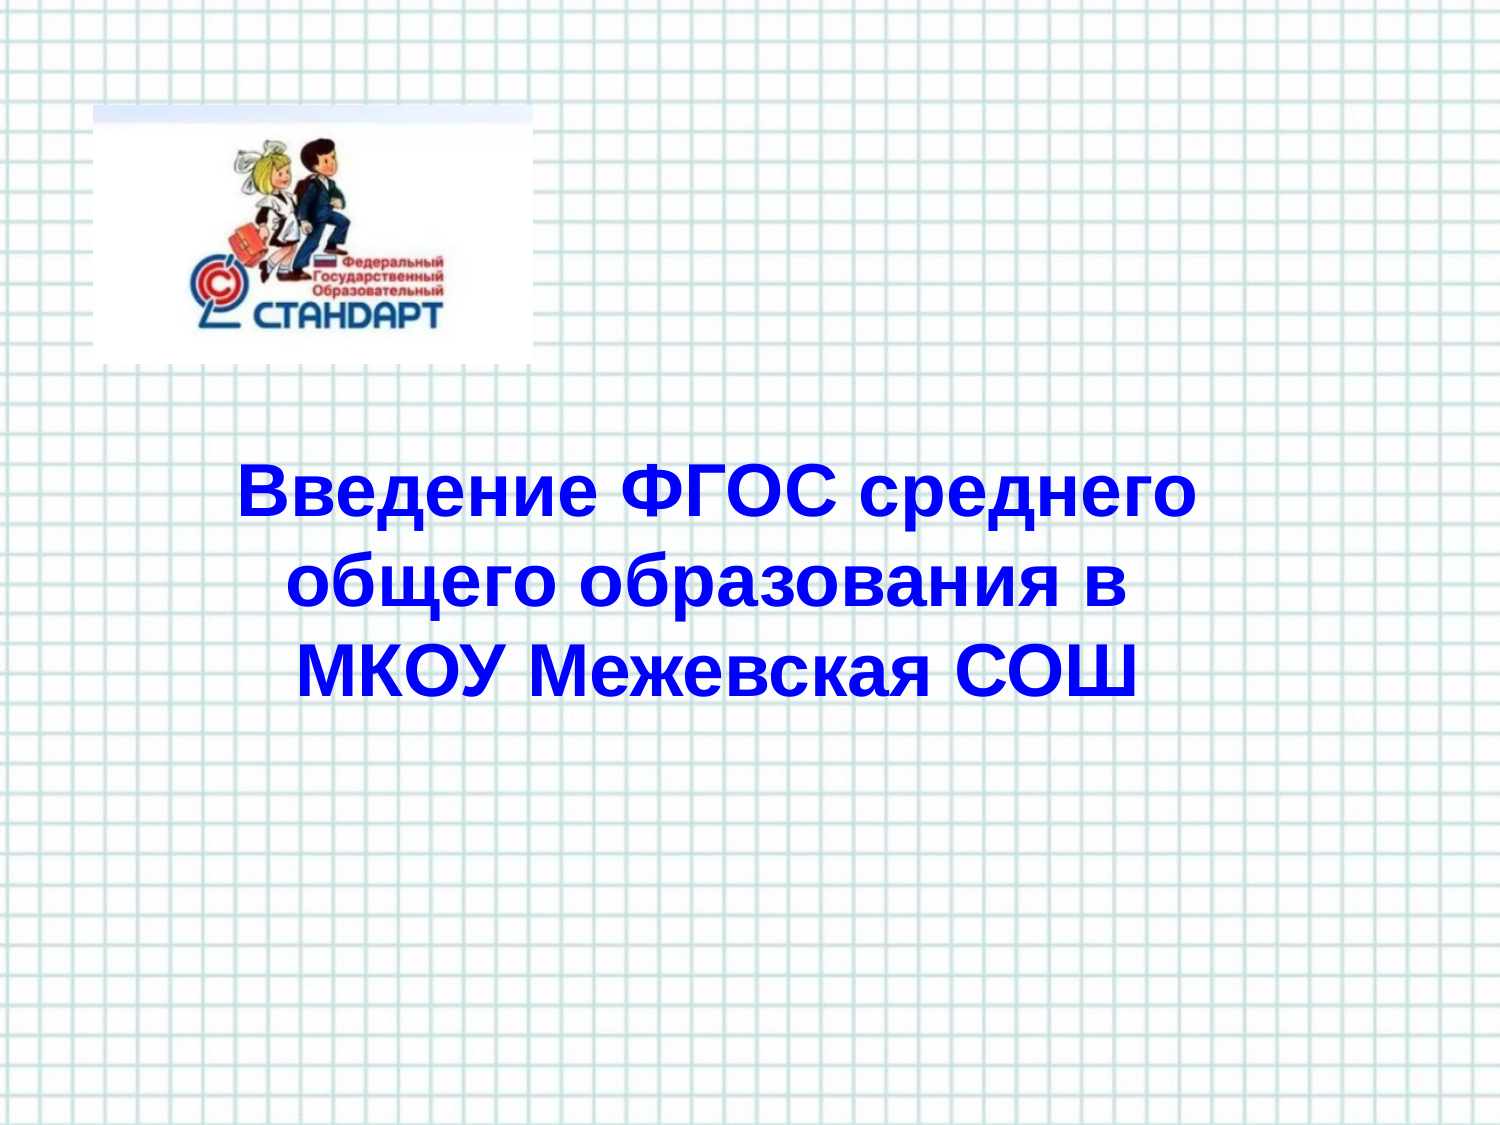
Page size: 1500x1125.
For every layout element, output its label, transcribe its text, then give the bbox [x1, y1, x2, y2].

picture [93, 105, 533, 364]
text_box Введение ФГОС среднего общего образования в МКОУ Межевская СОШ [195, 523, 1243, 702]
